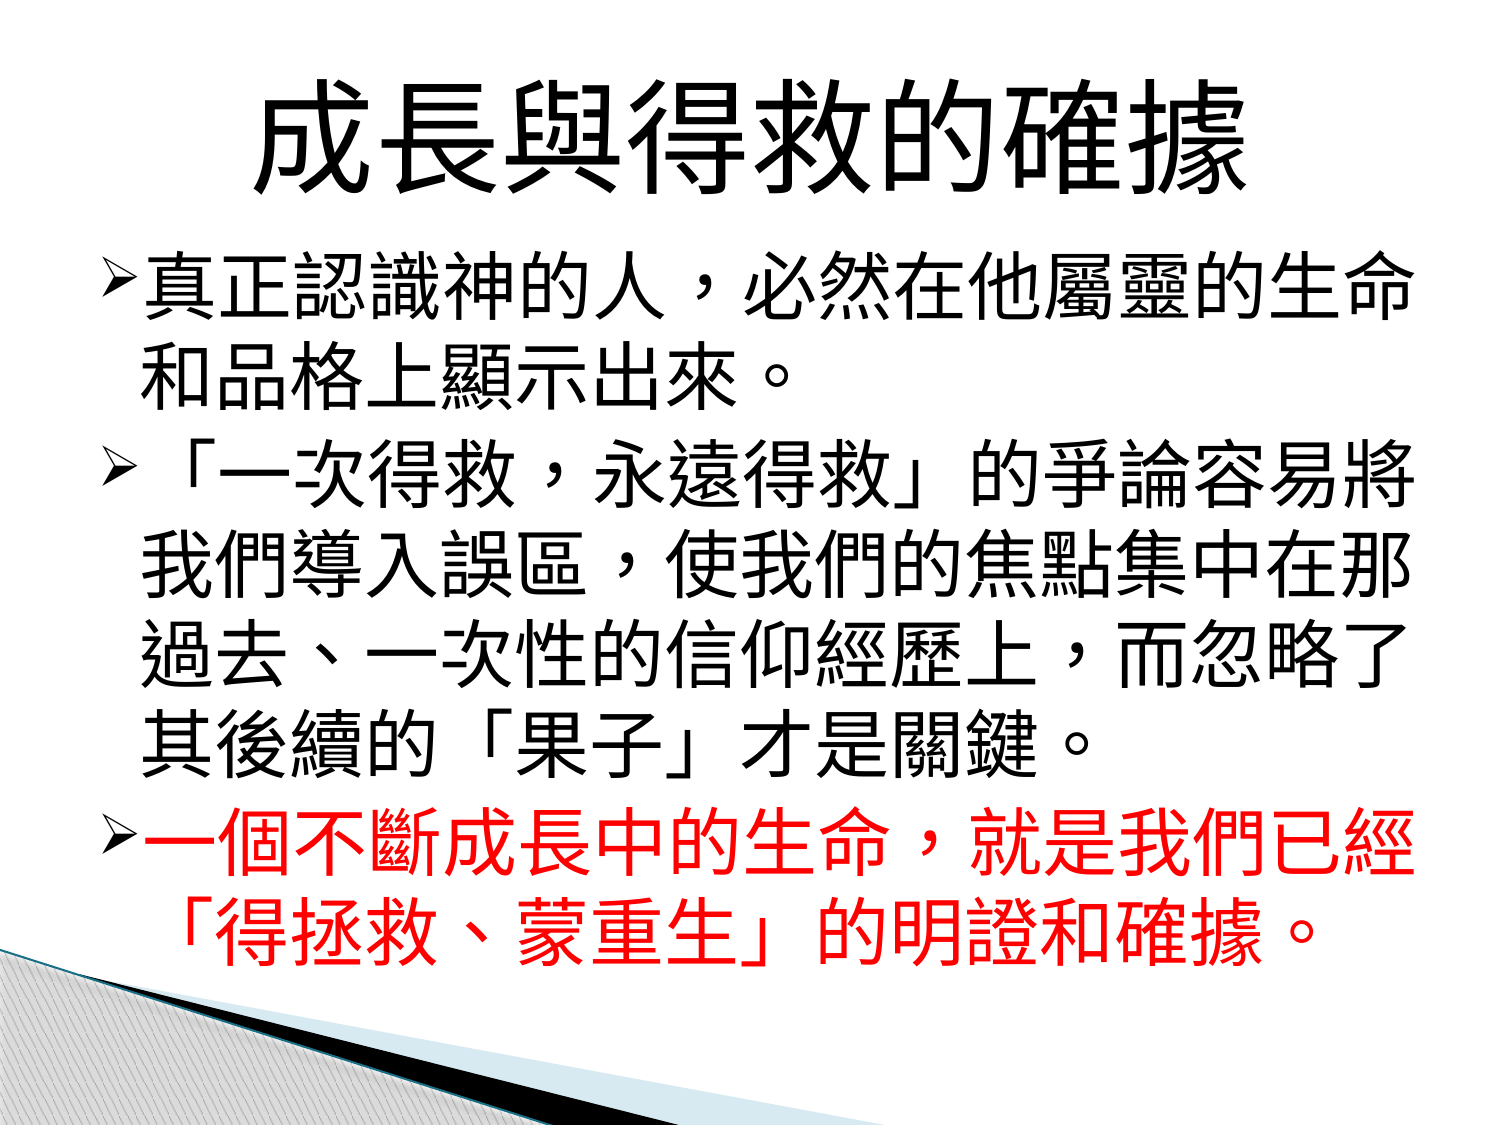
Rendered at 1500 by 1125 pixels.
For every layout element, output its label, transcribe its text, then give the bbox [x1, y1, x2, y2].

title 成長與得救的確據 [0, 37, 1500, 232]
list 真正認識神的人，必然在他屬靈的生命和品格上顯示出來。 「一次得救，永遠得救」的爭論容易將我們導入誤區，使我們的焦點集中在那過去、一次性的信仰經歷上，而忽略了其後續的「果子」才是關鍵。 一個不斷成長中的生命，就是我們已經「得拯救、蒙重生」的明證和確據。 [64, 232, 1447, 1106]
